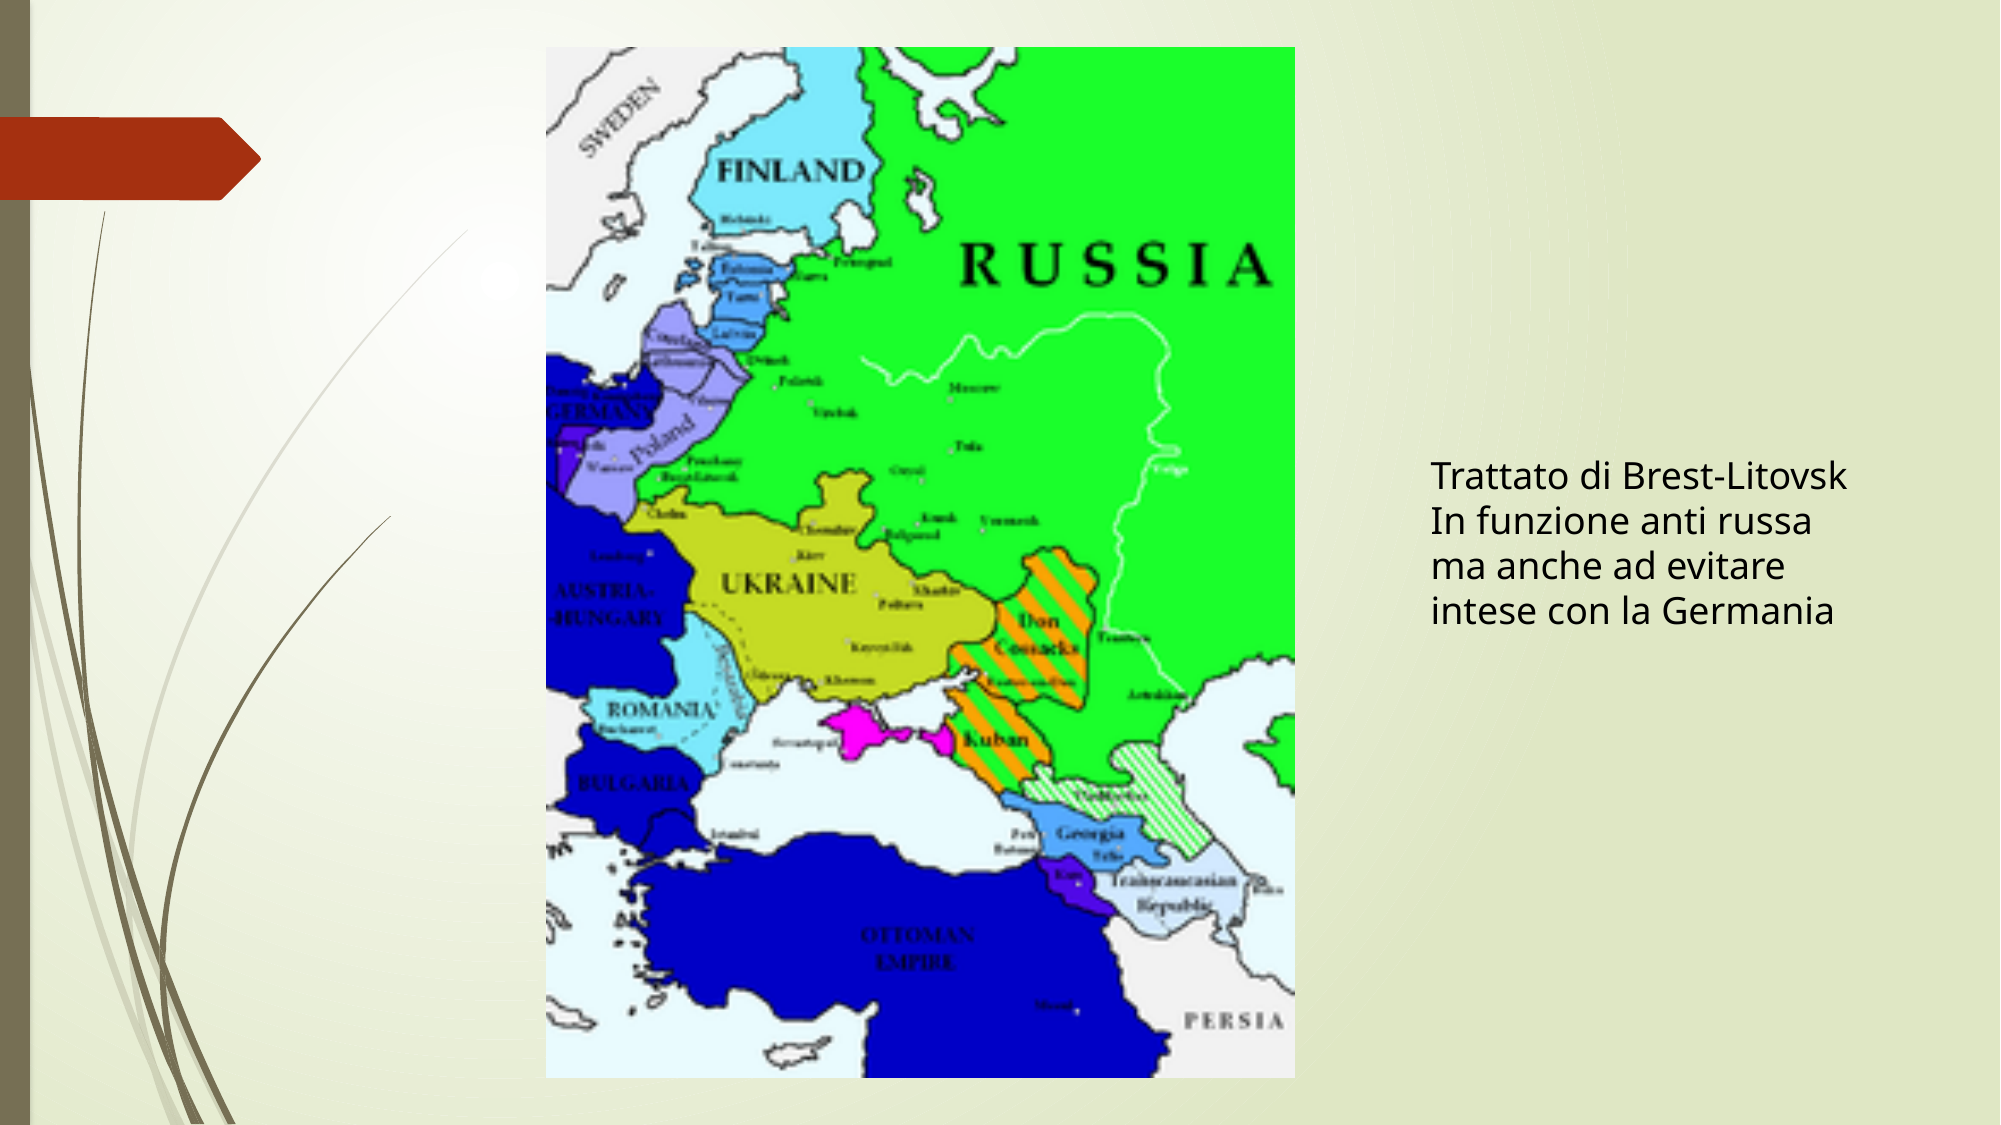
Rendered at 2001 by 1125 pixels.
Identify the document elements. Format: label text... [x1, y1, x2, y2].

picture [546, 46, 1295, 1078]
text_box Trattato di Brest-Litovsk In funzione anti russa ma anche ad evitare intese con la Germania [1415, 444, 1879, 640]
